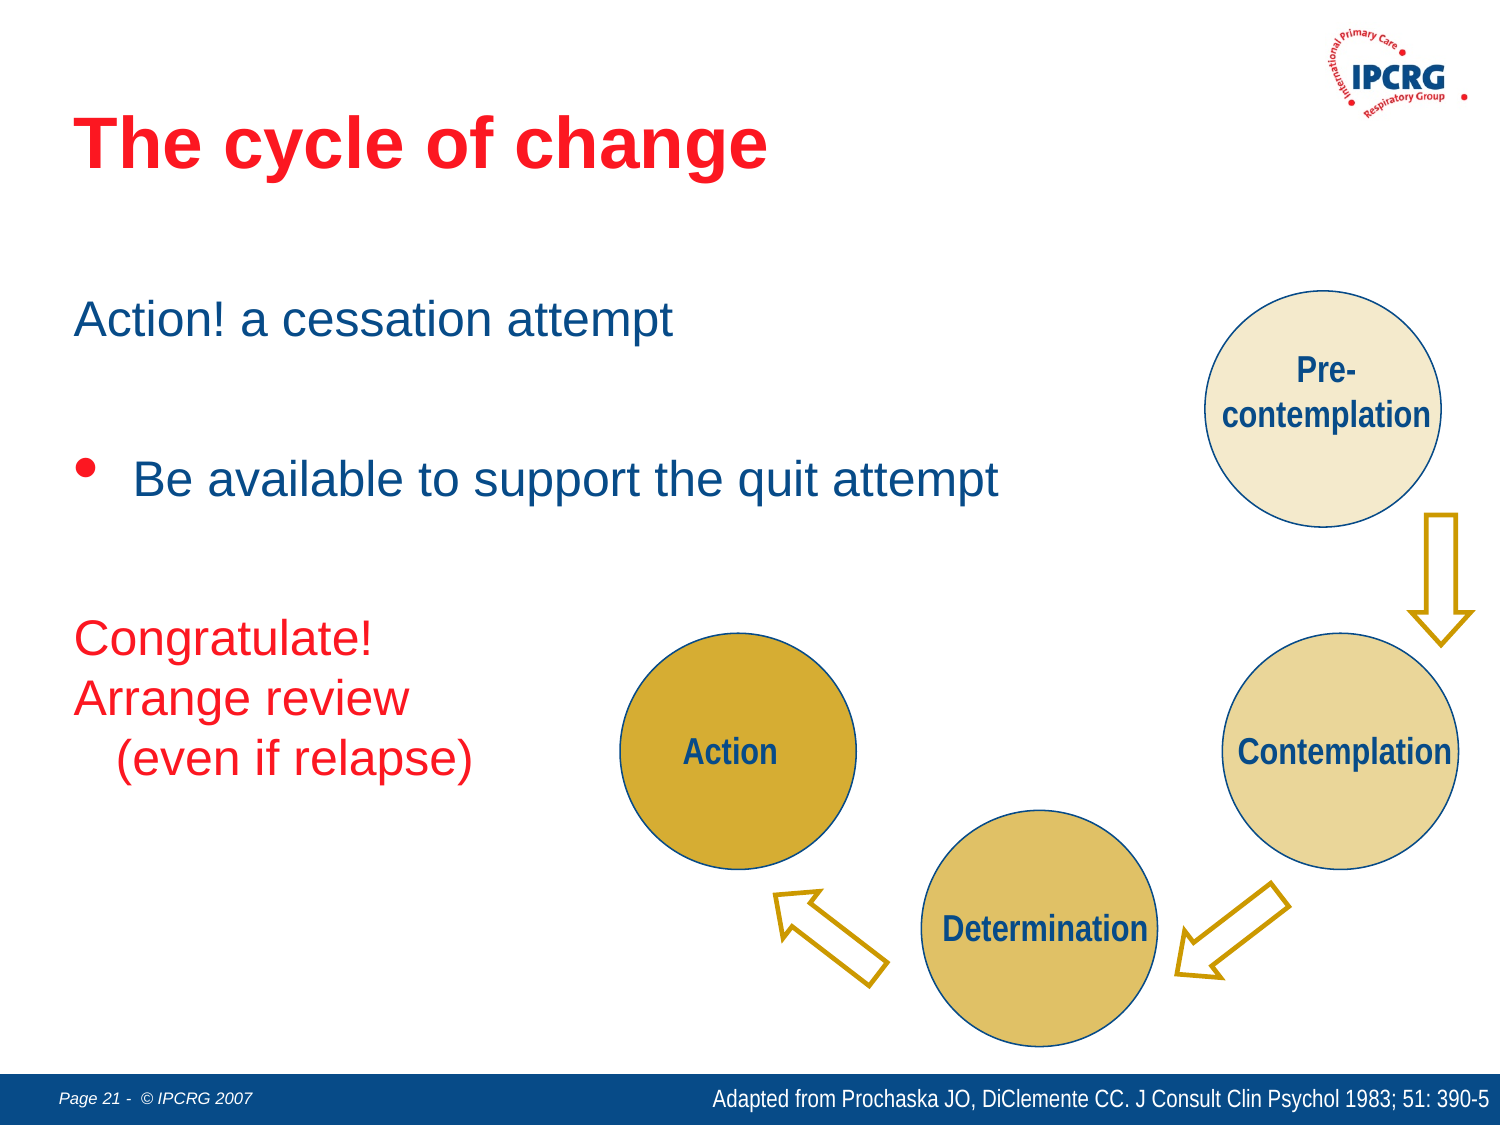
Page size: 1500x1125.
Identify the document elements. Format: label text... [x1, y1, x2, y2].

picture [1325, 22, 1470, 125]
text_box [1411, 515, 1471, 645]
text_box The cycle of change [58, 88, 1238, 214]
text_box [921, 810, 1155, 1047]
text_box [1247, 633, 1455, 719]
text_box Action! a cessation attempt [58, 278, 704, 354]
text_box [1176, 883, 1289, 978]
text_box Contemplation [1247, 719, 1468, 780]
text_box [775, 891, 888, 986]
text_box Pre- contemplation [1206, 337, 1447, 443]
text_box Adapted from Prochaska JO, DiClemente CC. J Consult Clin Psychol 1983; 51: 390-5 [697, 1074, 1500, 1120]
text_box Be available to support the quit attempt [58, 438, 1105, 514]
text_box Determination [927, 896, 1164, 957]
text_box [1229, 780, 1456, 870]
text_box [627, 793, 849, 870]
text_box [1209, 443, 1437, 528]
text_box Congratulate! Arrange review (even if relapse) [58, 597, 1247, 793]
text_box [1229, 290, 1417, 337]
